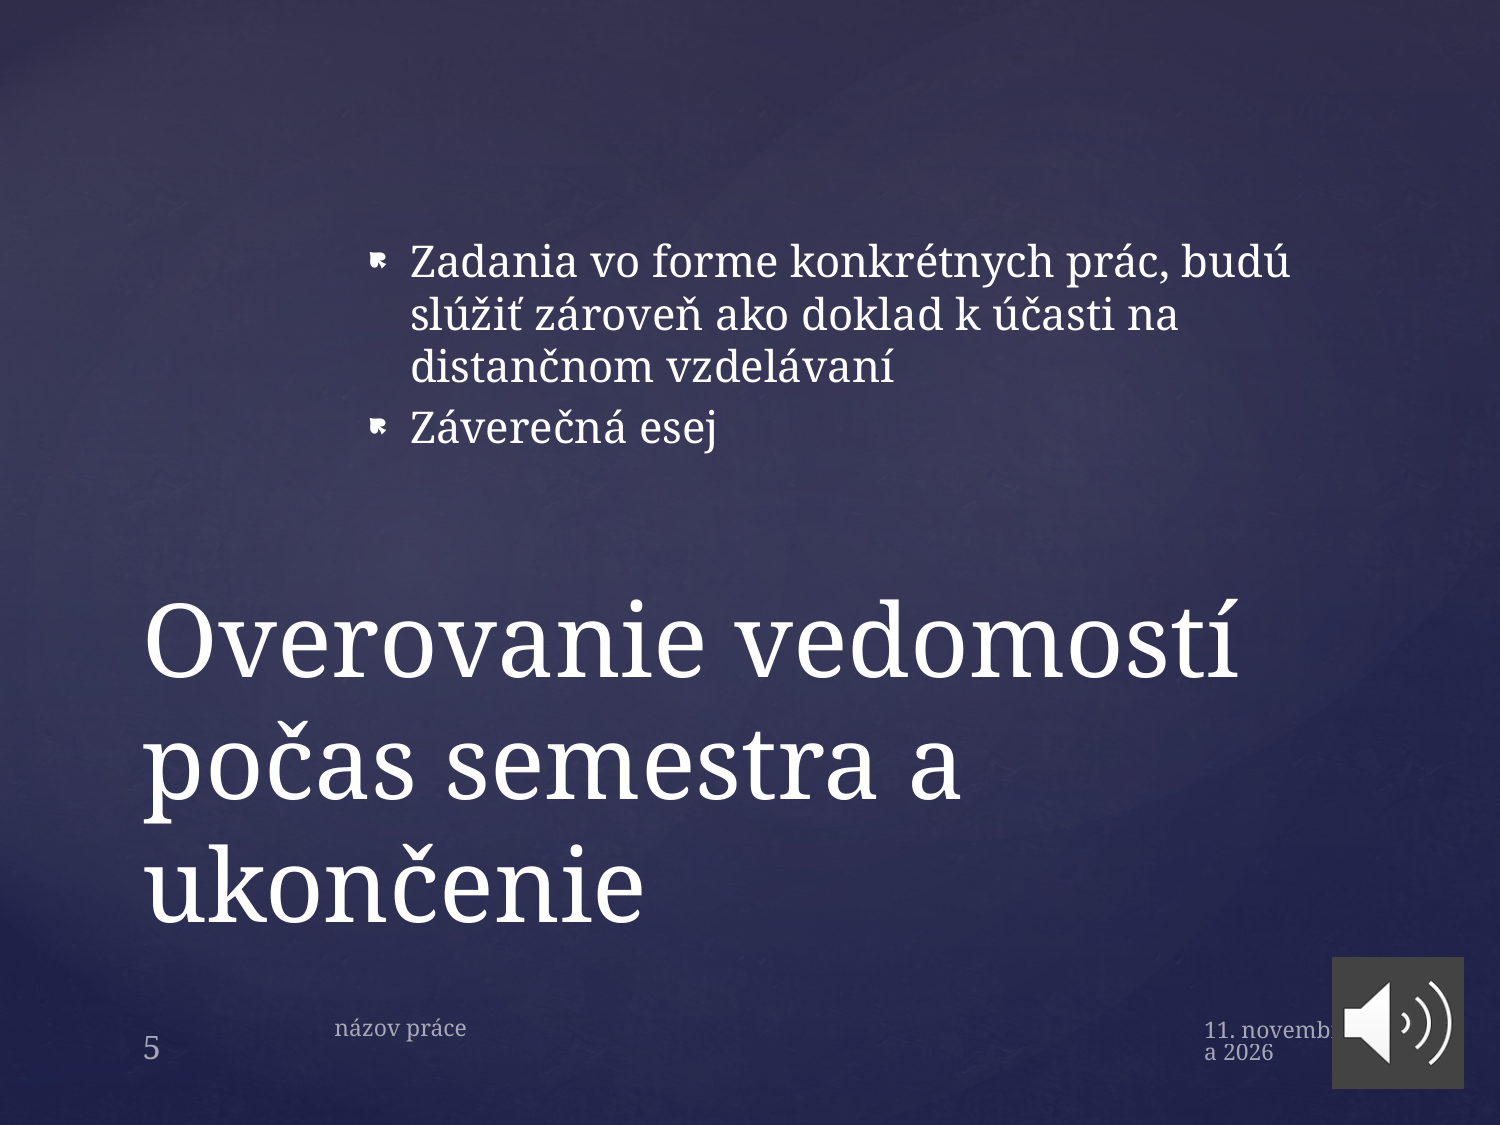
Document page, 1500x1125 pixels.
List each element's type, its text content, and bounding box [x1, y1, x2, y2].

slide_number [1189, 1009, 1320, 1070]
list Zadania vo forme konkrétnych prác, budú slúžiť zároveň ako doklad k účasti na distančnom vzdelávaní Záverečná esej [350, 112, 1350, 575]
slide_number 5 [127, 1009, 250, 1070]
picture [1330, 955, 1466, 1091]
title Overovanie vedomostí počas semestra a ukončenie [127, 800, 1365, 950]
footer názov práce [319, 1009, 1135, 1070]
